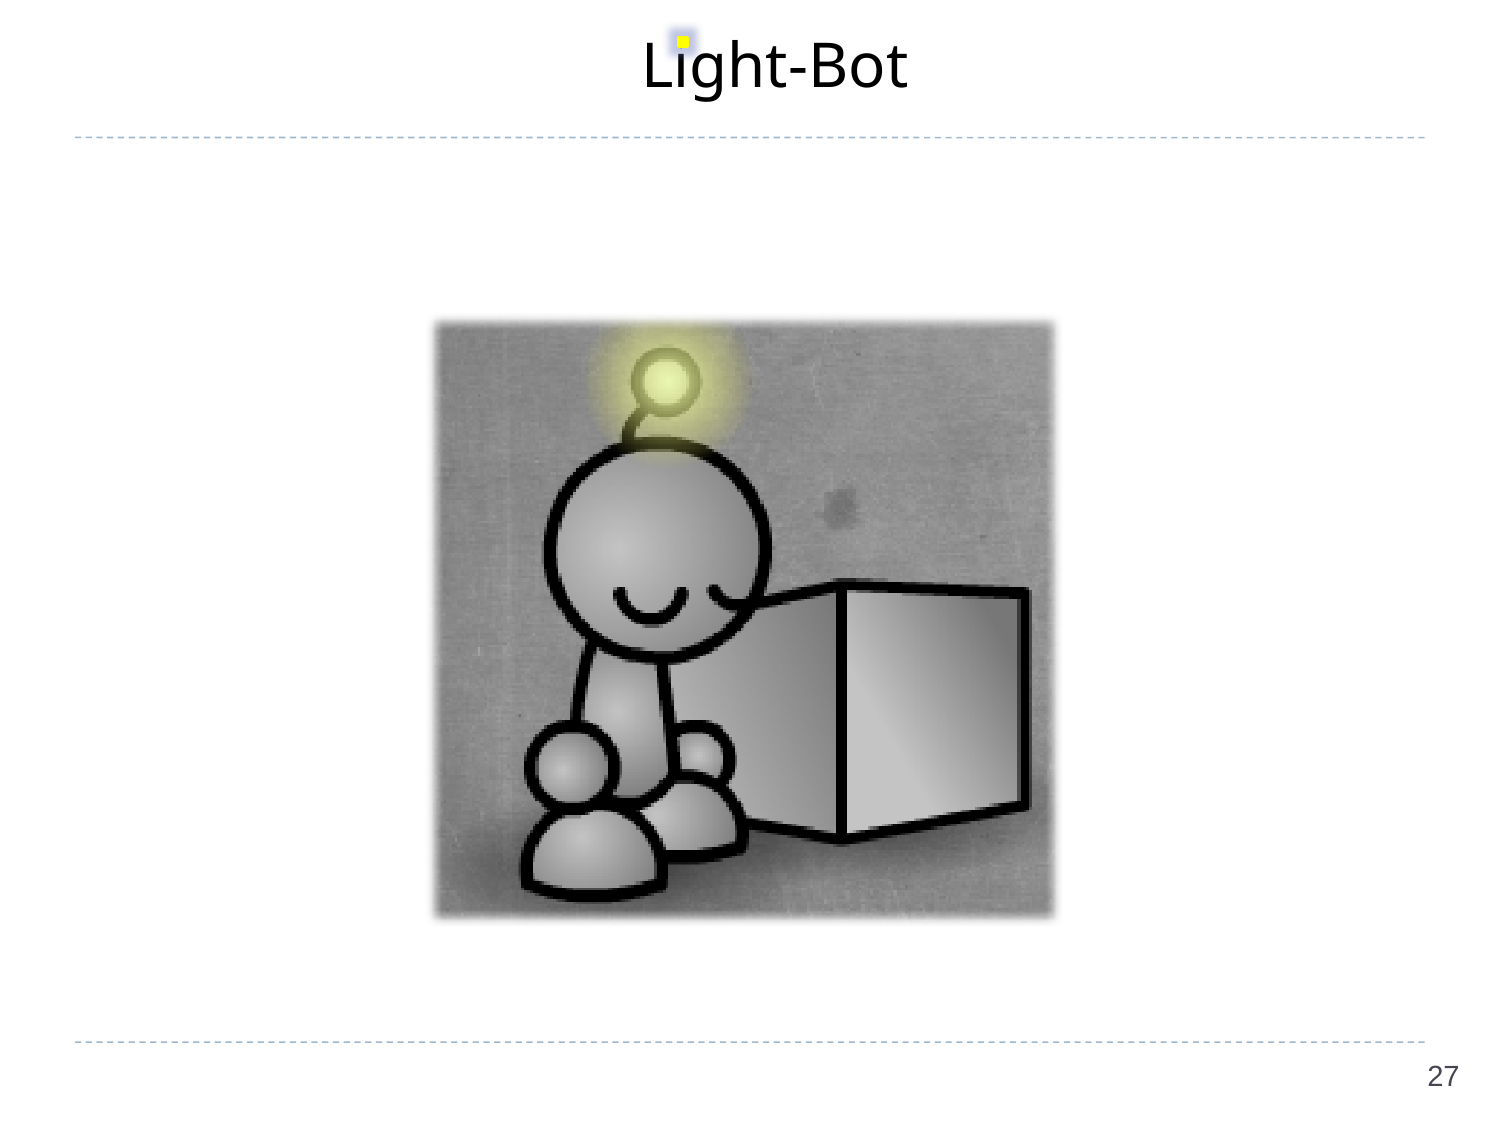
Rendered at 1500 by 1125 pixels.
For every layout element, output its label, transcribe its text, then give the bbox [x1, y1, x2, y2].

picture [424, 312, 1063, 928]
slide_number 27 [1412, 1050, 1488, 1110]
text_box [677, 36, 689, 48]
title Light-Bot [75, 24, 1475, 100]
